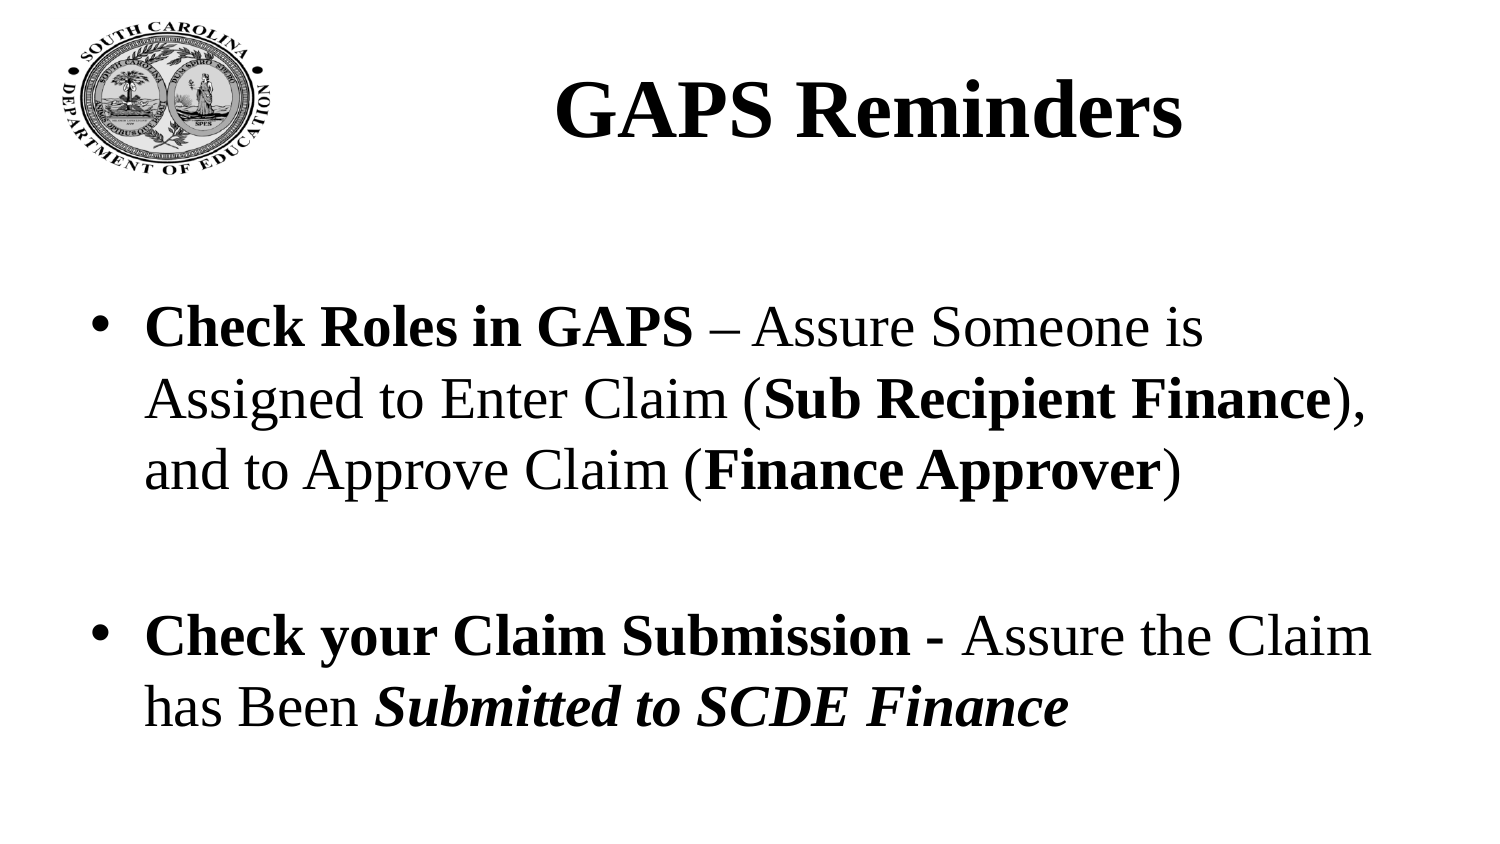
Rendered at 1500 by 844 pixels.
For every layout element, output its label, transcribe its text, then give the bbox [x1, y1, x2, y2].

list Check Roles in GAPS – Assure Someone is Assigned to Enter Claim (Sub Recipient Finance), and to Approve Claim (Finance Approver) Check your Claim Submission - Assure the Claim has Been Submitted to SCDE Finance [75, 196, 1425, 754]
title GAPS Reminders [312, 33, 1425, 175]
picture [50, 18, 280, 179]
